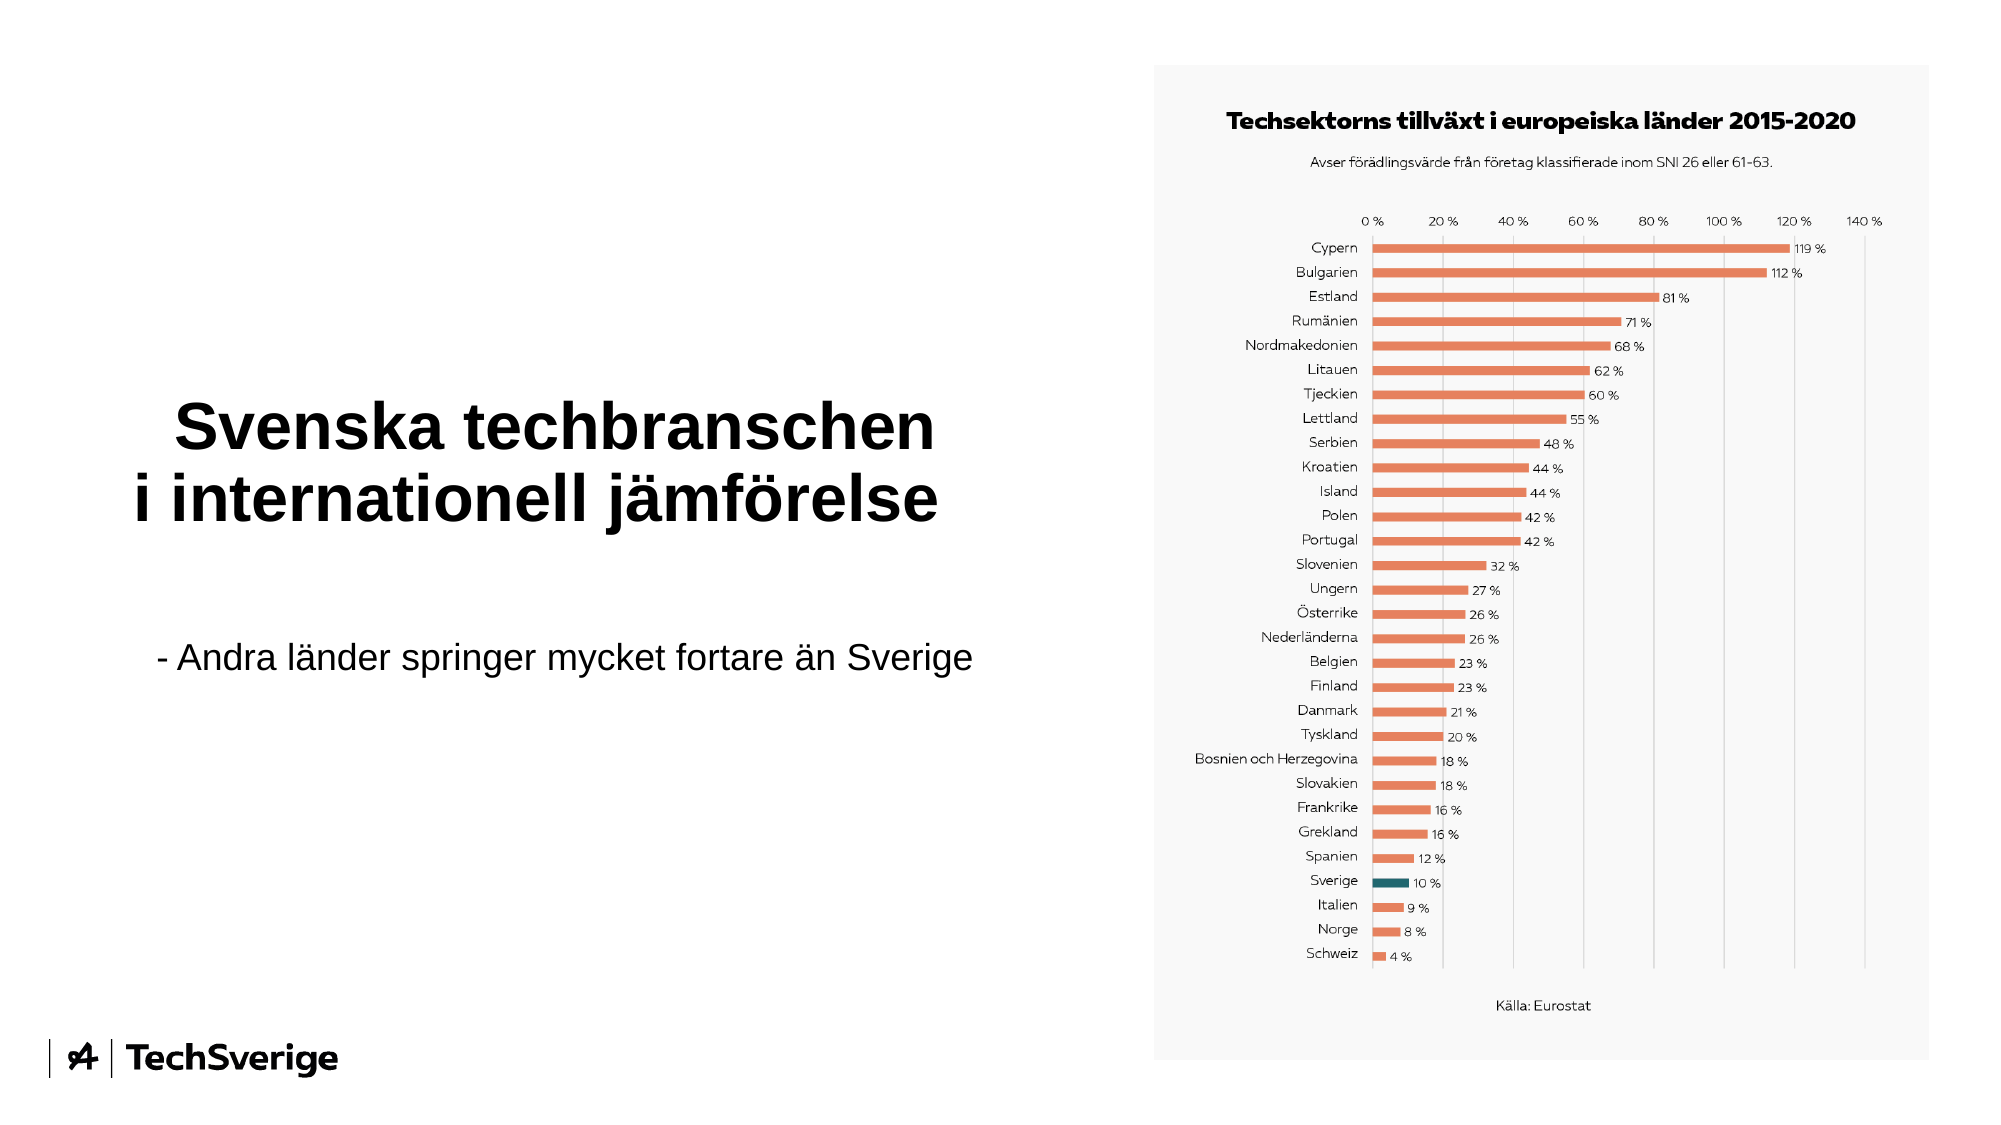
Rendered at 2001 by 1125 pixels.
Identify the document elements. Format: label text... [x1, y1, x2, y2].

picture [1154, 65, 1929, 1060]
picture [49, 1039, 338, 1078]
text_box Svenska techbranschen i internationell jämförelse - Andra länder springer mycket fortare än Sverige [129, 392, 1001, 782]
